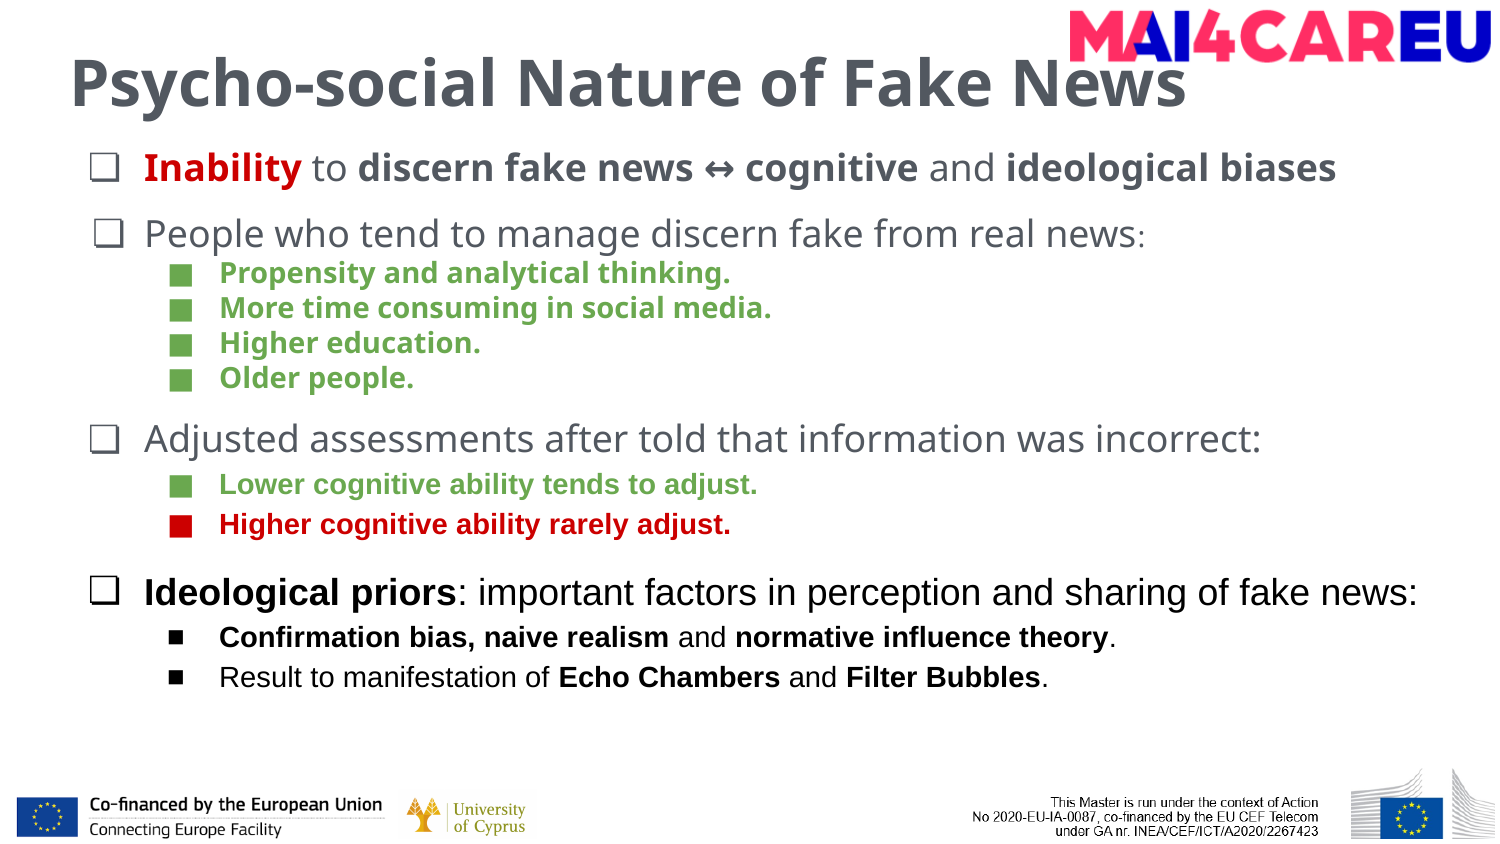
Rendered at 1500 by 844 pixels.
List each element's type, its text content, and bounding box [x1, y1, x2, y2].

picture [398, 789, 537, 839]
picture [1069, 0, 1497, 71]
list Inability to discern fake news ↔ cognitive and ideological biases People who tend to manage discern fake from real news: Propensity and analytical thinking. More time consuming in social media. Higher education. Older people. Adjusted assessments after told that information was incorrect: Lower cognitive ability tends to adjust. Higher cognitive ability rarely adjust. Ideological priors: important factors in perception and sharing of fake news: Confirmation bias, naive realism and normative influence theory. Result to manifestation of Echo Chambers and Filter Bubbles. [59, 133, 1485, 689]
picture [11, 784, 394, 844]
title Psycho-social Nature of Fake News [59, 32, 1461, 106]
picture [970, 765, 1500, 839]
